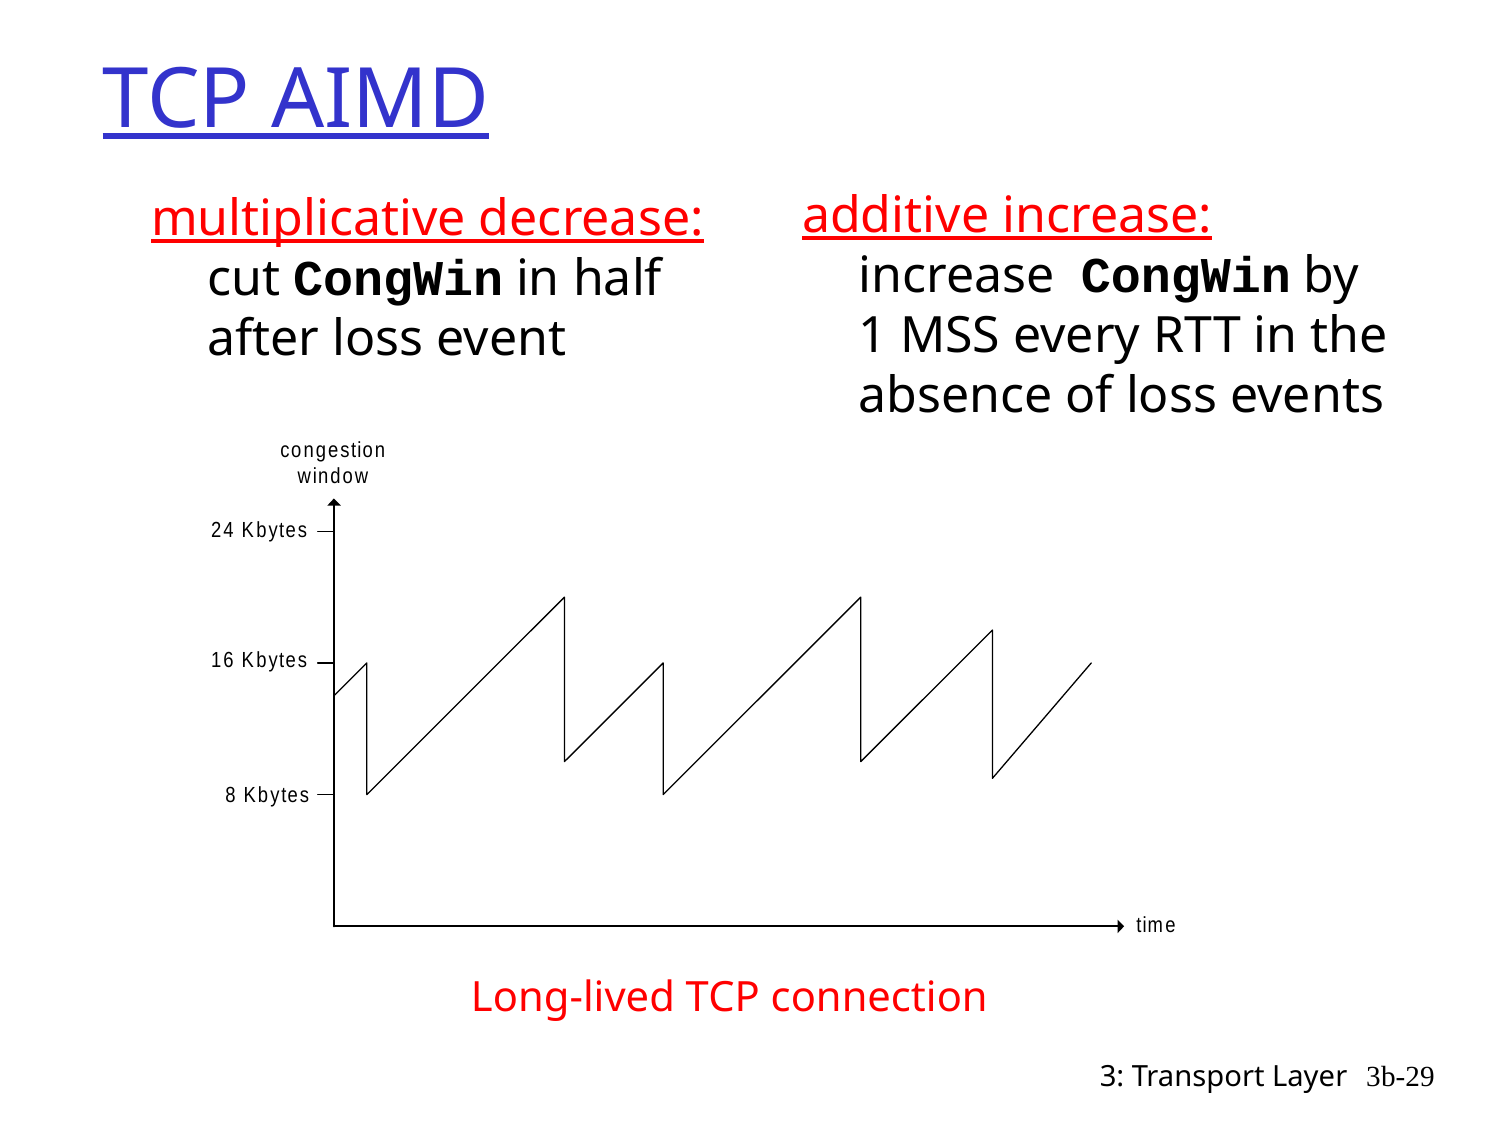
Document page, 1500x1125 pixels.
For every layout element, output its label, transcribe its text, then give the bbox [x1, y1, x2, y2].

slide_number 3b-29 [1338, 1049, 1451, 1125]
text_box additive increase: increase CongWin by 1 MSS every RTT in the absence of loss events [787, 174, 1413, 413]
title TCP AIMD [87, 0, 1363, 188]
text_box Long-lived TCP connection [456, 962, 1003, 1028]
list multiplicative decrease: cut CongWin in half after loss event [135, 177, 762, 416]
footer 3: Transport Layer [887, 1049, 1338, 1125]
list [174, 437, 1301, 949]
